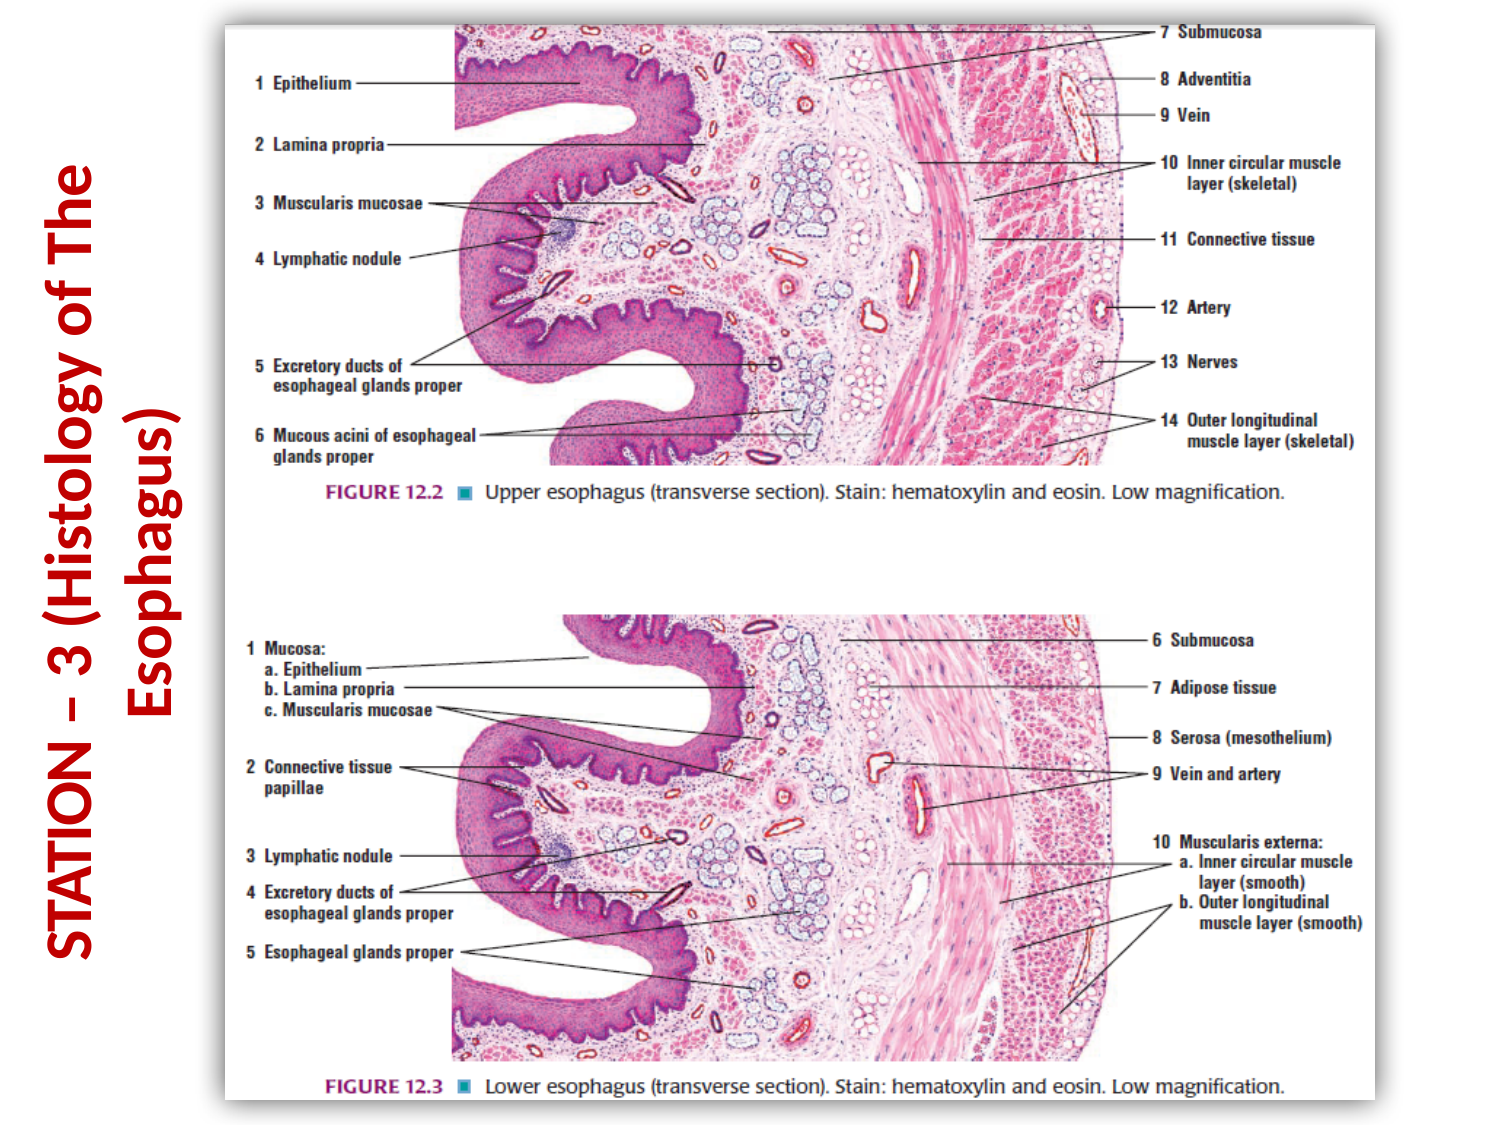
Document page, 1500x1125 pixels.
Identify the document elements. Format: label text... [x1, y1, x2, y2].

picture [224, 24, 1376, 1101]
text_box STATION – 3 (Histology of The Esophagus) [24, 0, 185, 1125]
